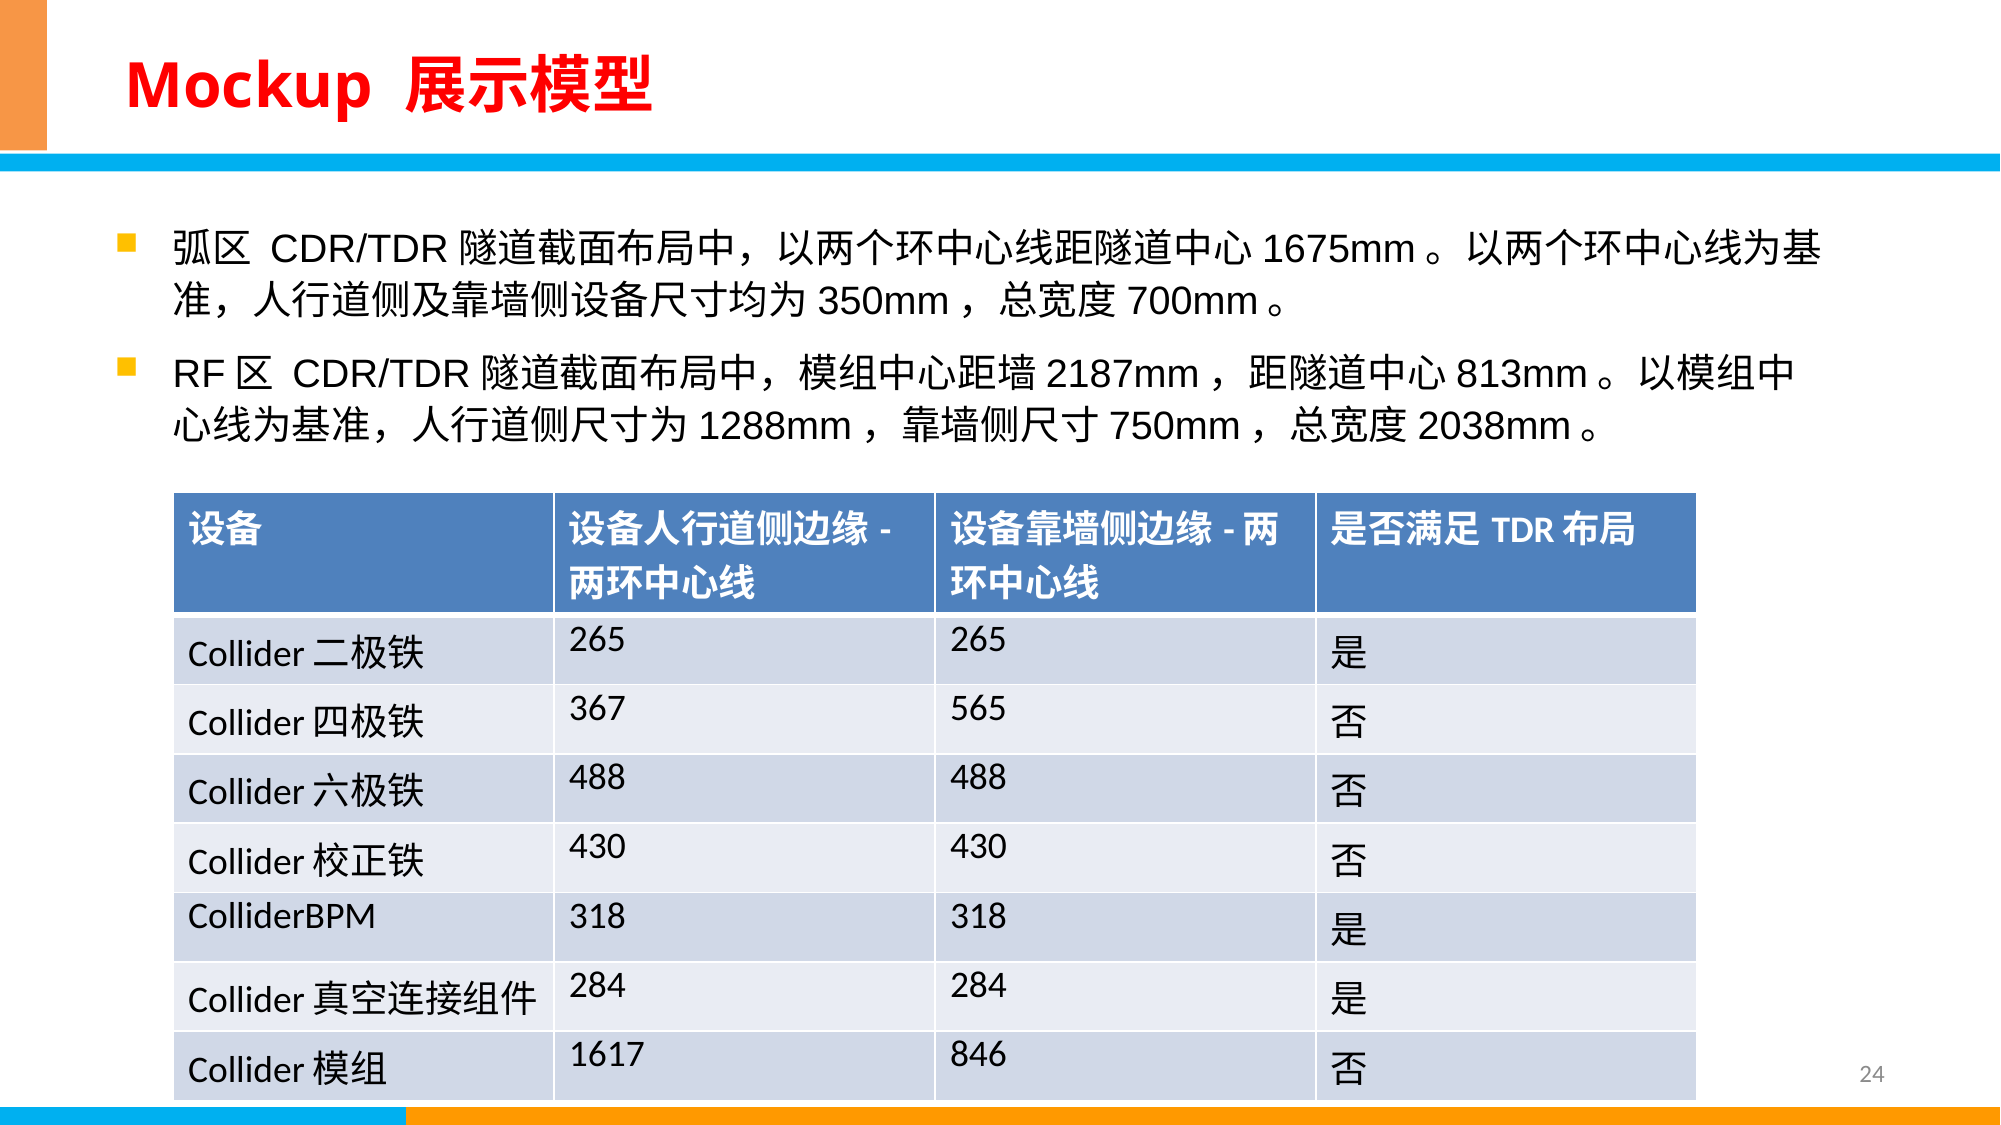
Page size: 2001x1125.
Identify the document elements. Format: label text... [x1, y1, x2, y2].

text_box 弧区 CDR/TDR隧道截面布局中，以两个环中心线距隧道中心1675mm。以两个环中心线为基准，人行道侧及靠墙侧设备尺寸均为350mm，总宽度700mm。 RF区 CDR/TDR隧道截面布局中，模组中心距墙2187mm，距隧道中心813mm。以模组中心线为基准，人行道侧尺寸为1288mm，靠墙侧尺寸750mm，总宽度2038mm。 [99, 210, 1839, 457]
table_cell 284 [936, 963, 1315, 1030]
table_cell 284 [555, 963, 934, 1030]
table_cell 367 [555, 685, 934, 753]
table_cell Collider模组 [174, 1032, 553, 1100]
table_cell 430 [936, 824, 1315, 892]
table_cell 是 [1317, 893, 1696, 961]
table_cell 565 [936, 685, 1315, 753]
table_cell 否 [1317, 1032, 1696, 1100]
table_cell 否 [1317, 824, 1696, 892]
table_header 设备 [174, 493, 553, 612]
table_cell Collider二极铁 [174, 618, 553, 684]
table_cell 是 [1317, 963, 1696, 1030]
table_cell 488 [936, 755, 1315, 822]
table_cell 否 [1317, 755, 1696, 822]
table_cell 265 [936, 618, 1315, 684]
title Mockup 展示模型 [109, 23, 1875, 143]
table_header 是否满足TDR布局 [1317, 493, 1696, 612]
table_cell 318 [936, 893, 1315, 961]
table_cell 否 [1317, 685, 1696, 753]
table_cell Collider六极铁 [174, 755, 553, 822]
table_cell 846 [936, 1032, 1315, 1100]
table_cell 430 [555, 824, 934, 892]
table_cell 是 [1317, 618, 1696, 684]
table_cell Collider校正铁 [174, 824, 553, 892]
table_cell 265 [555, 618, 934, 684]
table_header 设备靠墙侧边缘-两环中心线 [936, 493, 1315, 612]
table_cell Collider真空连接组件 [174, 963, 553, 1030]
table_cell 318 [555, 893, 934, 961]
table_cell 1617 [555, 1032, 934, 1100]
table_cell 488 [555, 755, 934, 822]
table_header 设备人行道侧边缘-两环中心线 [555, 493, 934, 612]
slide_number 24 [1433, 1042, 1900, 1103]
table_cell Collider四极铁 [174, 685, 553, 753]
table_cell ColliderBPM [174, 893, 553, 961]
